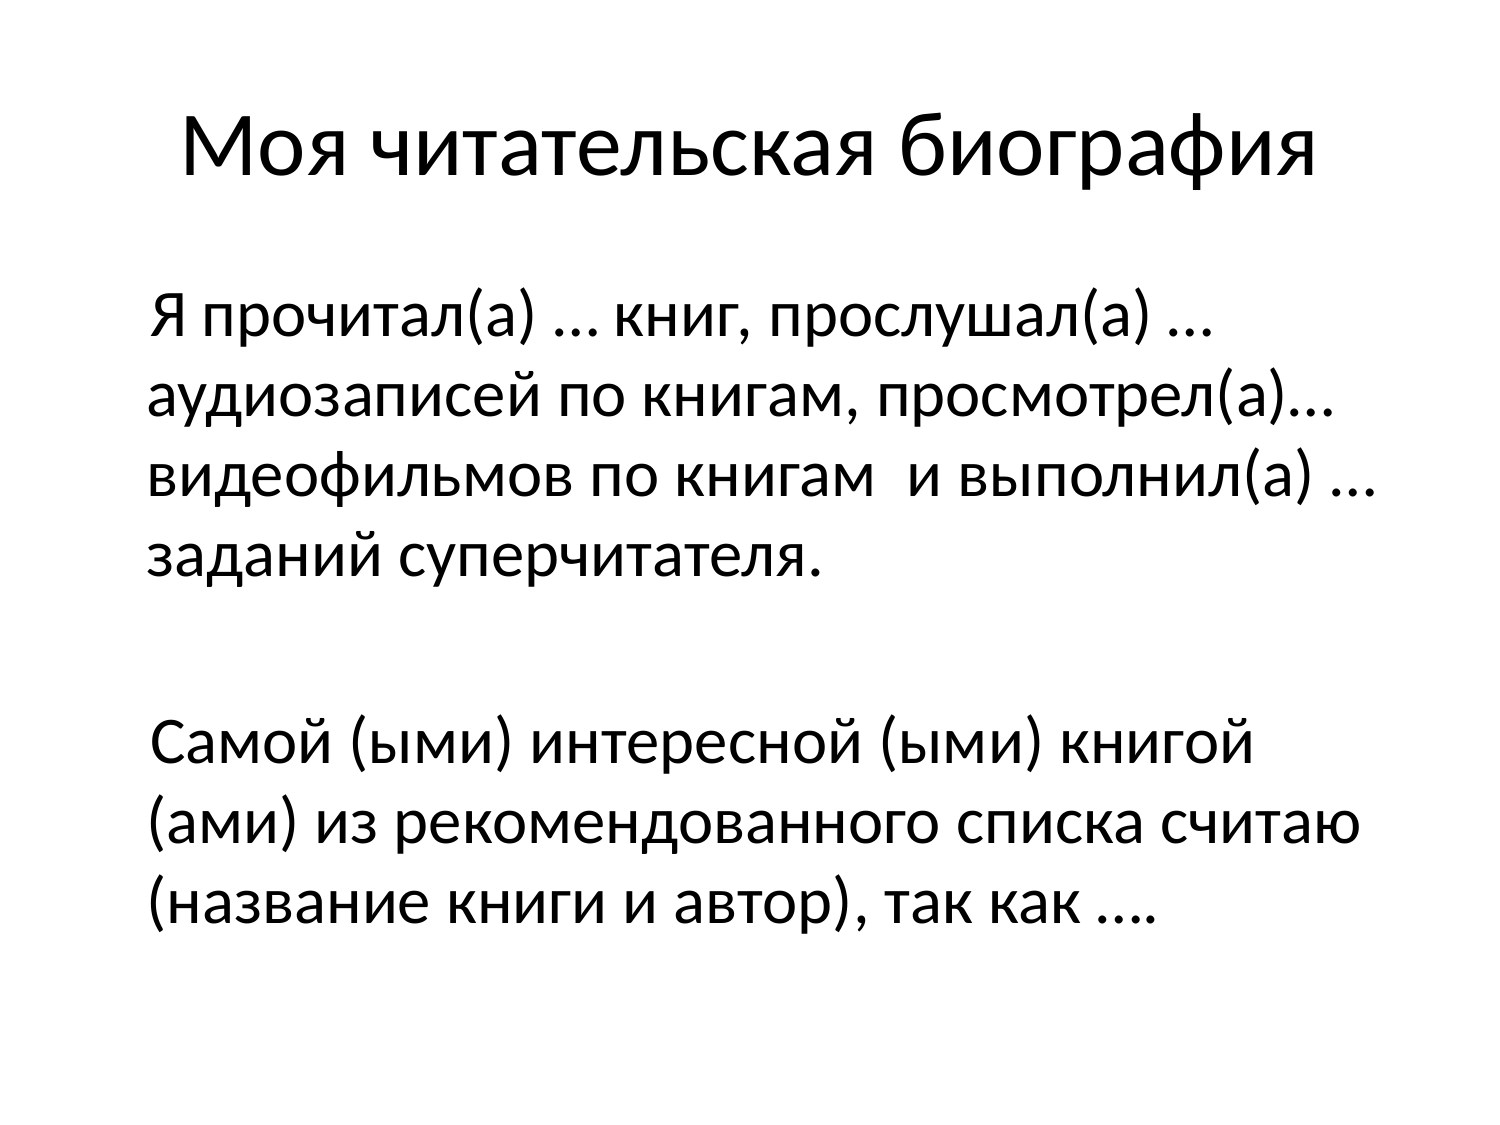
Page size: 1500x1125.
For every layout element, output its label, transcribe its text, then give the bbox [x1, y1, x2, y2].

list Я прочитал(а) … книг, прослушал(а) … аудиозаписей по книгам, просмотрел(а)… видеофильмов по книгам и выполнил(а) … заданий суперчитателя. Самой (ыми) интересной (ыми) книгой (ами) из рекомендованного списка считаю (название книги и автор), так как …. [75, 262, 1425, 1005]
title Моя читательская биография [75, 45, 1425, 233]
